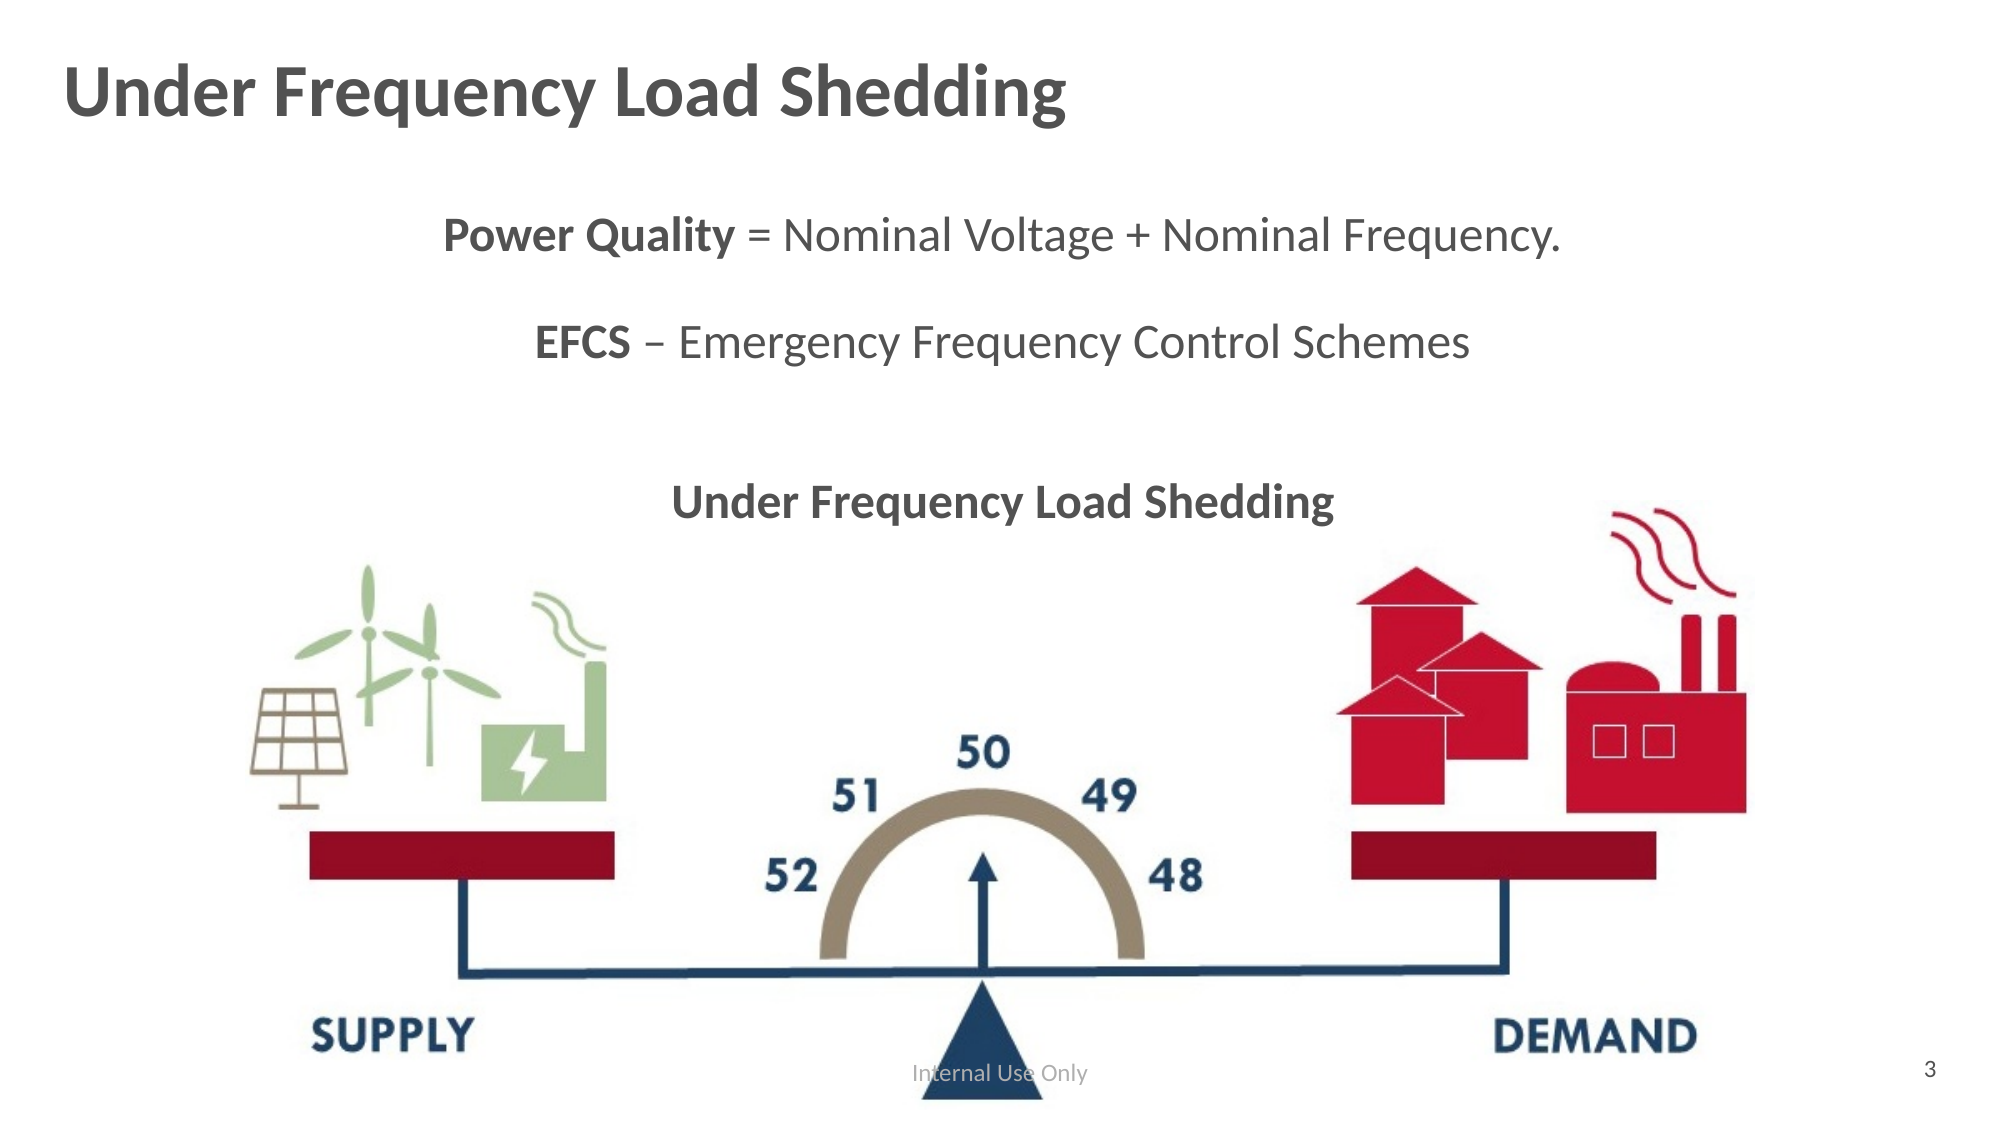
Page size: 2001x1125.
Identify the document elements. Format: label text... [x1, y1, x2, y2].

title Under Frequency Load Shedding [63, 66, 1937, 155]
slide_number 3 [1853, 1052, 1937, 1113]
picture [245, 500, 1755, 1110]
list Power Quality = Nominal Voltage + Nominal Frequency. EFCS – Emergency Frequency Control Schemes Under Frequency Load Shedding [192, 209, 1808, 532]
